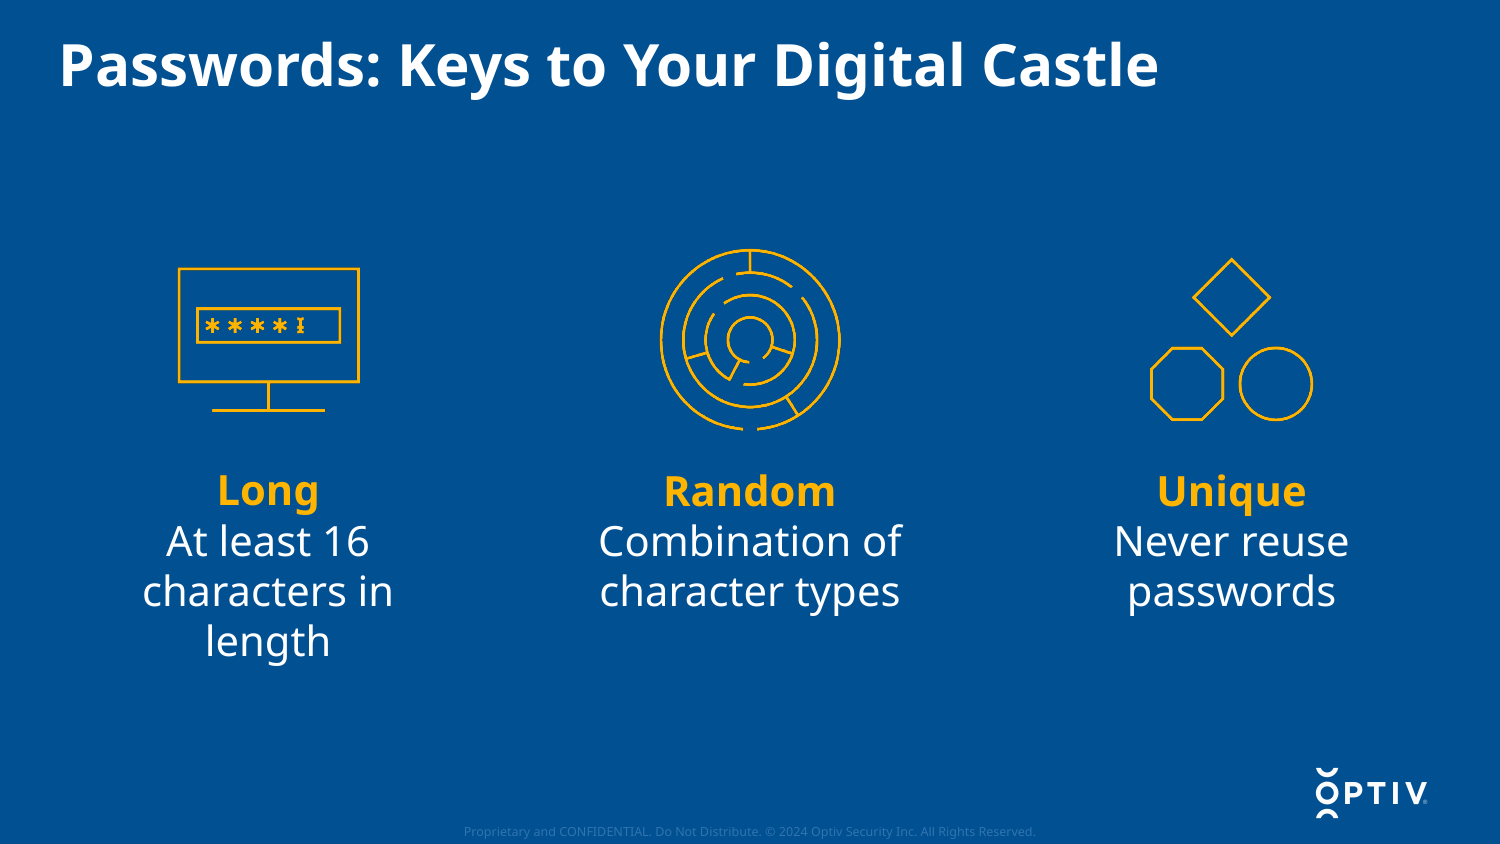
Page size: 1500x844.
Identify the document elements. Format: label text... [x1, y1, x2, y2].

title Passwords: Keys to Your Digital Castle [58, 28, 1441, 99]
picture [653, 242, 847, 437]
text_box Random Combination of character types [552, 456, 948, 622]
picture [1306, 758, 1437, 828]
text_box Unique Never reuse passwords [1034, 456, 1429, 622]
text_box Long At least 16 characters in length [70, 456, 466, 672]
picture [171, 242, 366, 437]
picture [1134, 242, 1329, 437]
